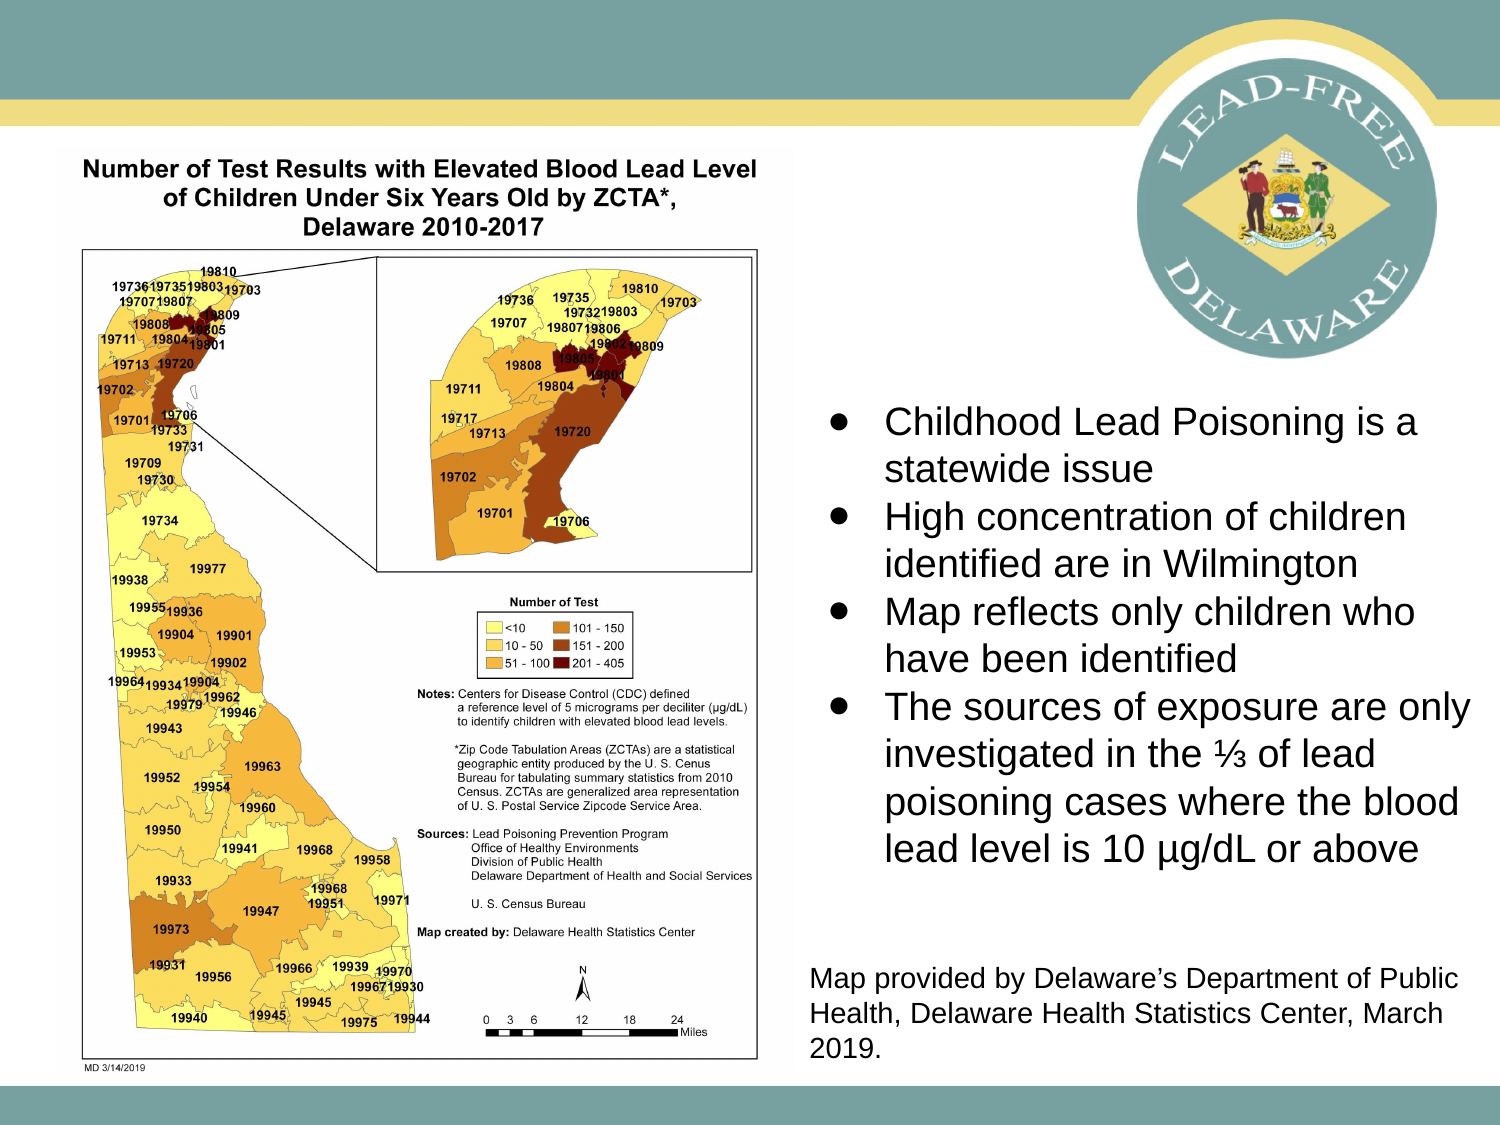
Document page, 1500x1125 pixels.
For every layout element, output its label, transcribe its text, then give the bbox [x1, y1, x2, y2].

picture [0, 0, 1500, 1125]
text_box Map provided by Delaware’s Department of Public Health, Delaware Health Statistics Center, March 2019. [798, 950, 1491, 1076]
text_box Childhood Lead Poisoning is a statewide issue High concentration of children identified are in Wilmington Map reflects only children who have been identified The sources of exposure are only investigated in the ⅓ of lead poisoning cases where the blood lead level is 10 µg/dL or above [799, 380, 1491, 950]
